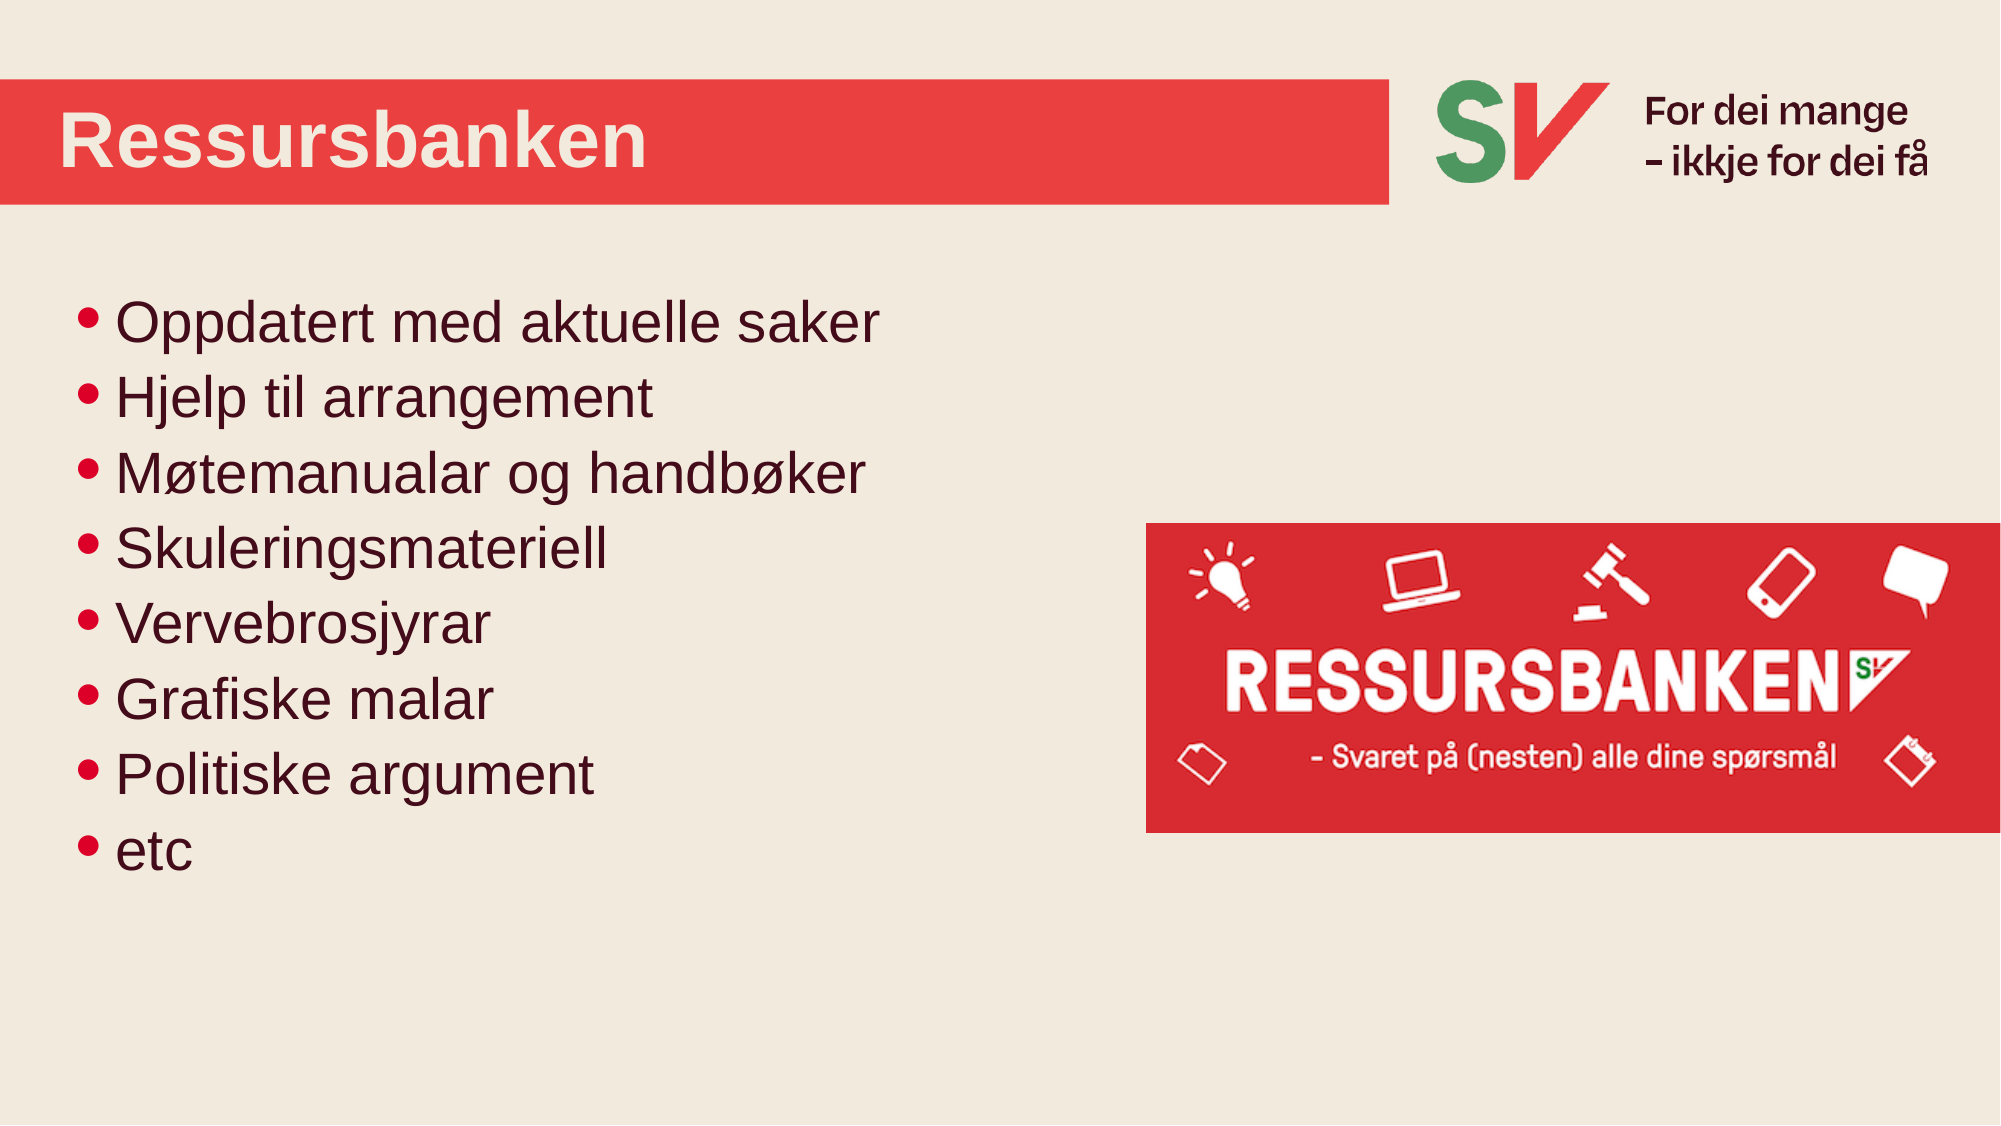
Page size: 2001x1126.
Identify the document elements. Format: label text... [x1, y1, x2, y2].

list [1146, 523, 2001, 833]
title Ressursbanken [0, 78, 1390, 206]
list Oppdatert med aktuelle saker Hjelp til arrangement Møtemanualar og handbøker Skuleringsmateriell Vervebrosjyrar Grafiske malar Politiske argument etc [74, 292, 1658, 1058]
